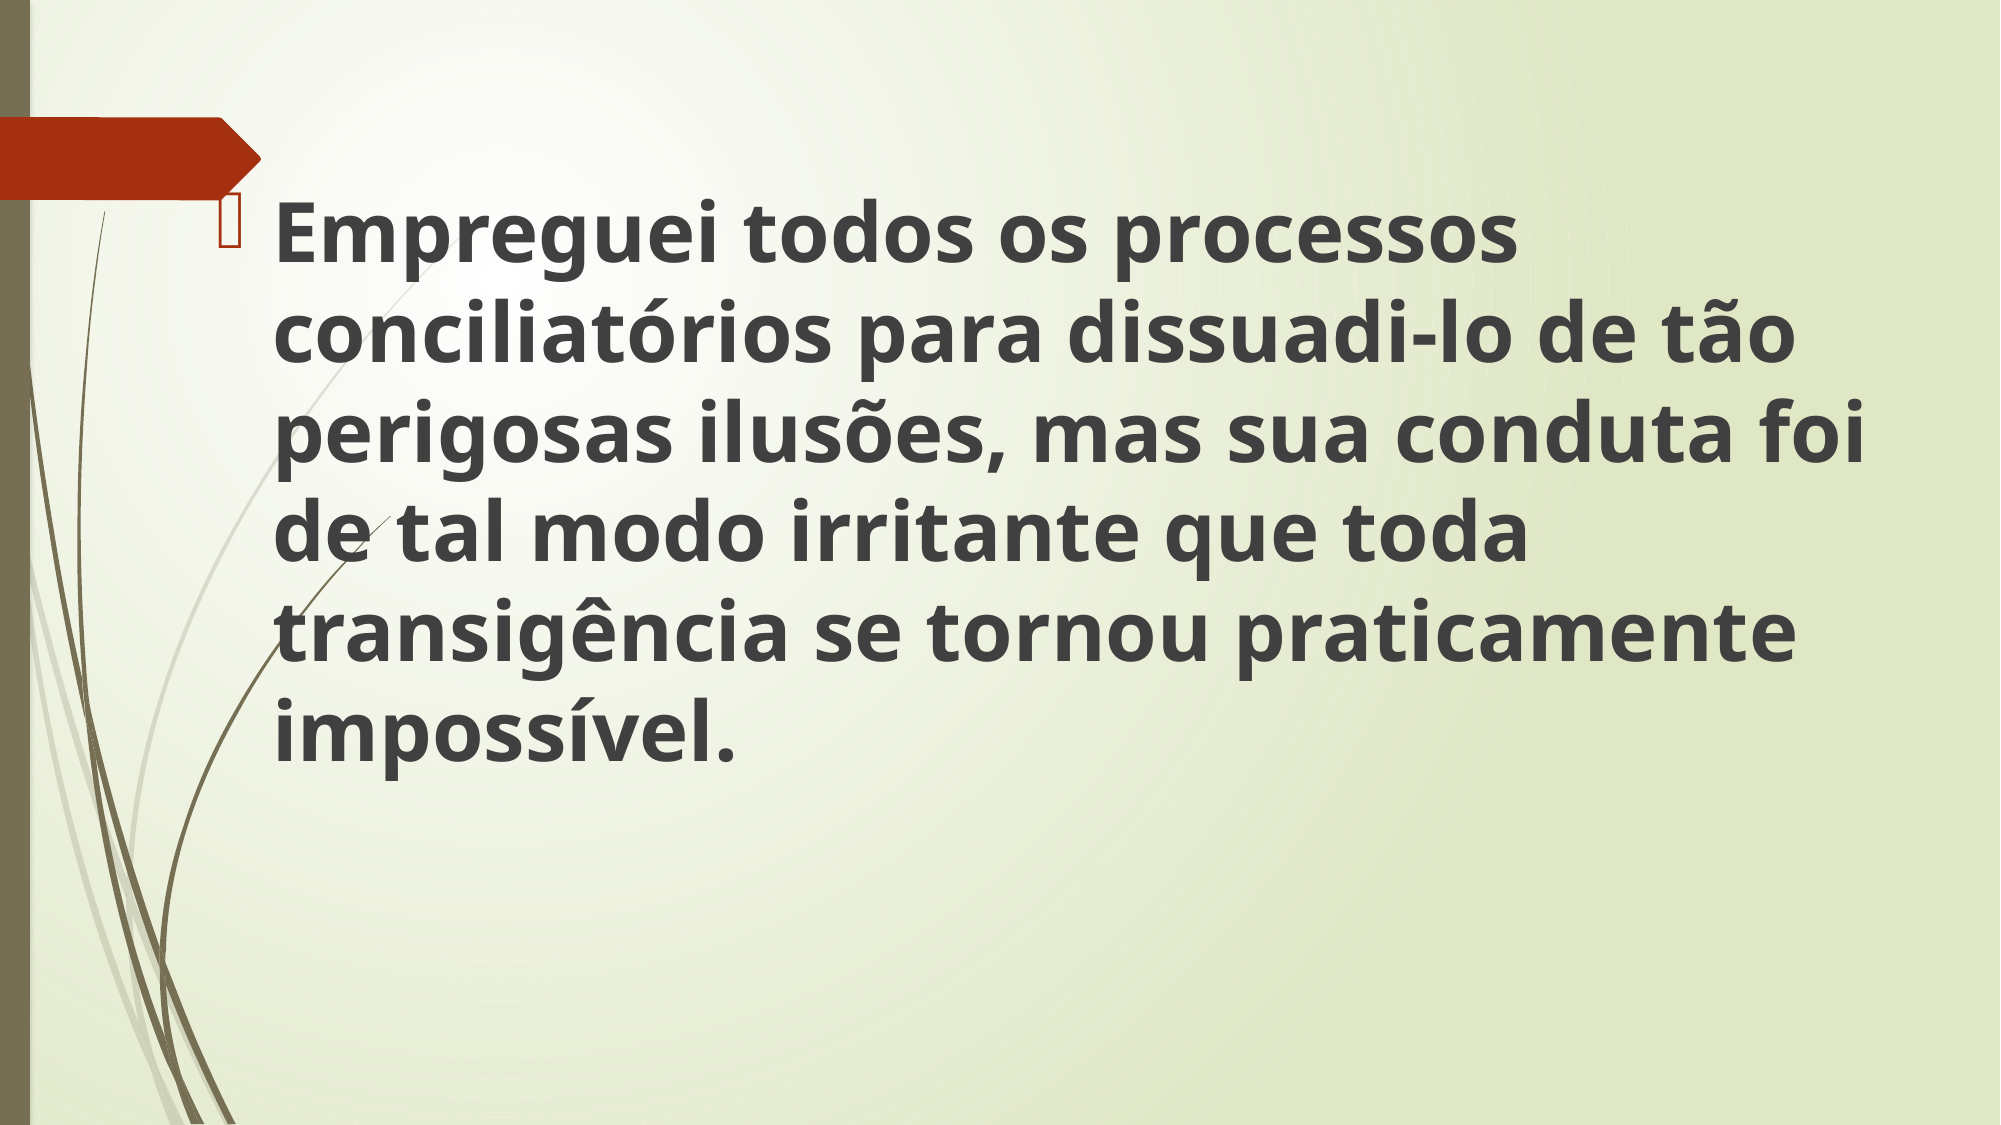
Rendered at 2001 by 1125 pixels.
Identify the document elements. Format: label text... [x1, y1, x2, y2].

list Empreguei todos os processos conciliatórios para dissuadi-lo de tão perigosas ilusões, mas sua conduta foi de tal modo irritante que toda transigência se tornou praticamente impossível. [201, 0, 2000, 1125]
